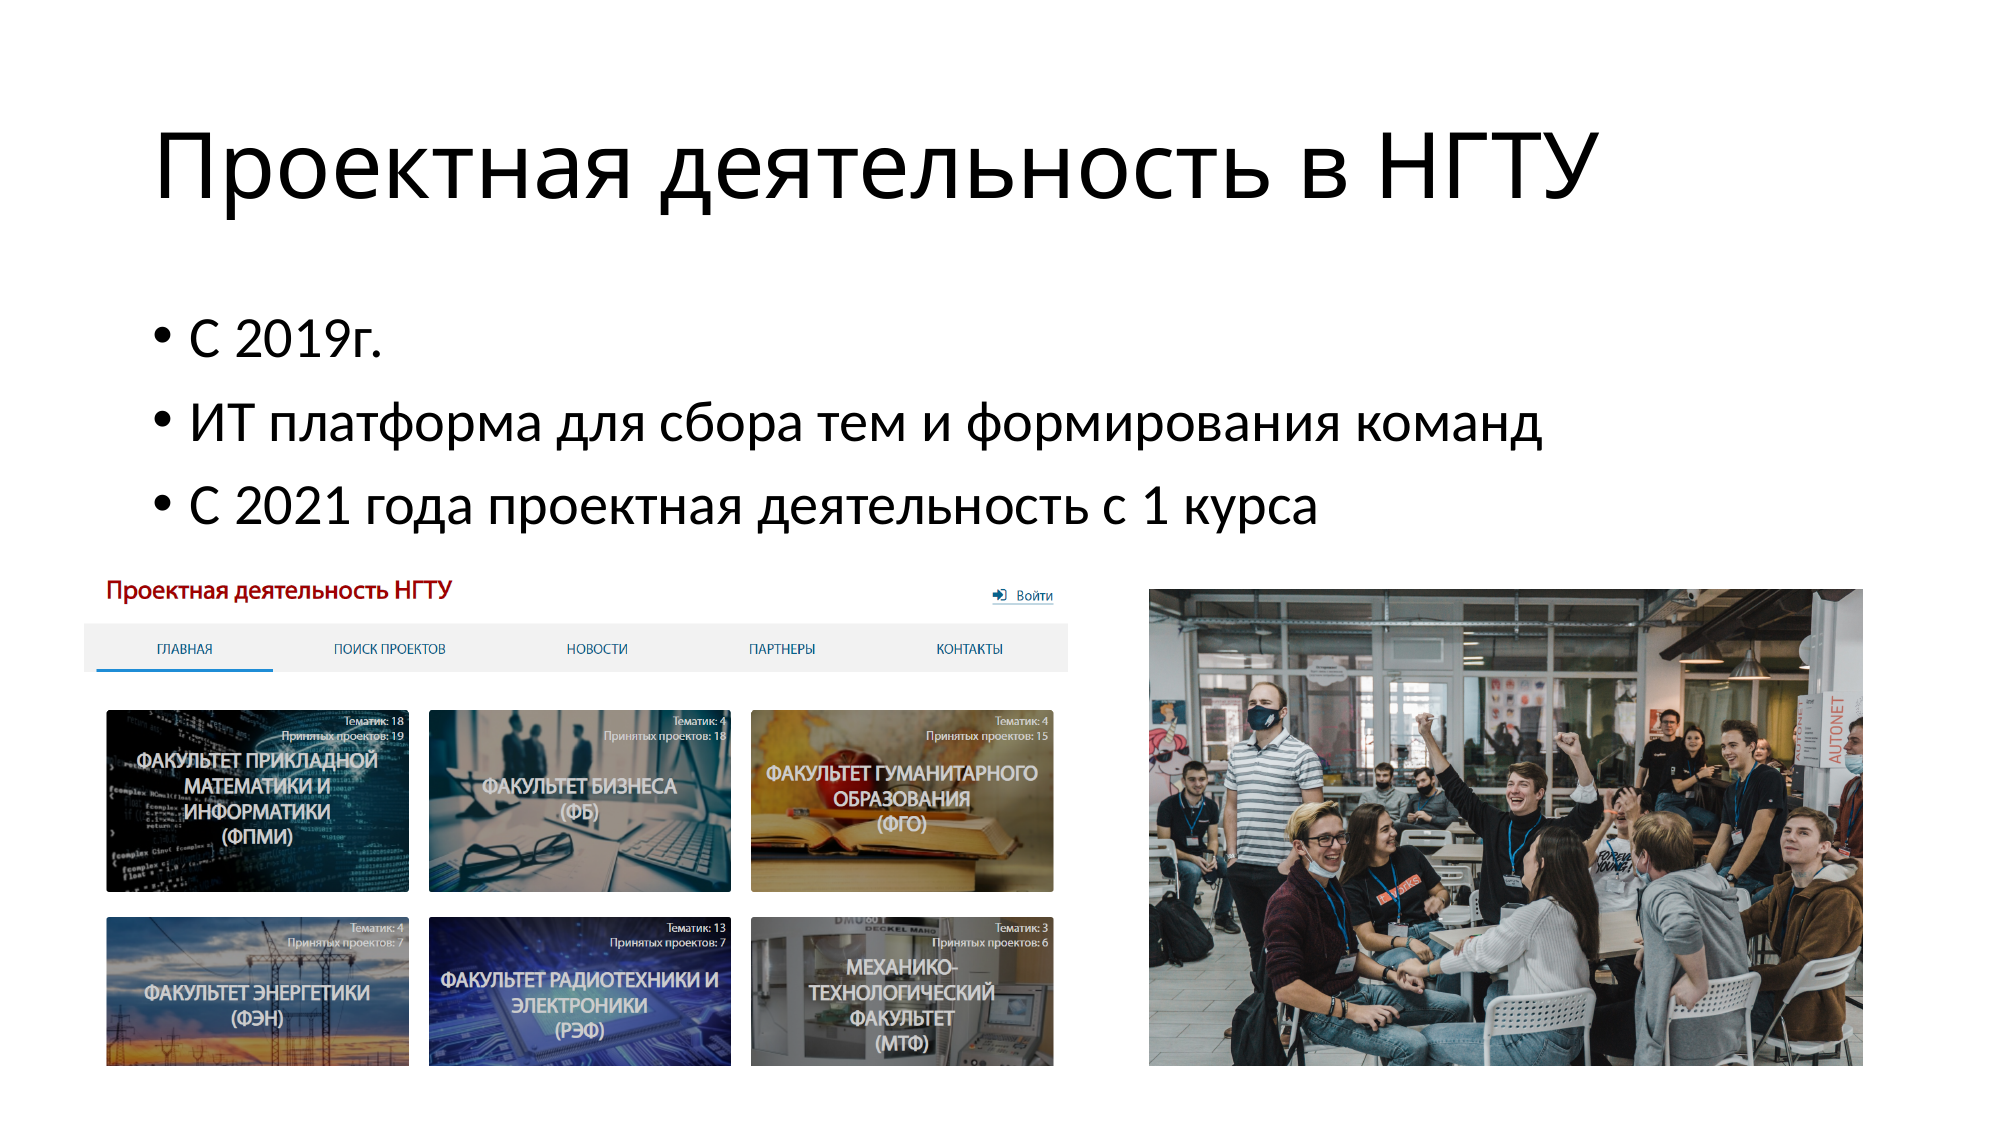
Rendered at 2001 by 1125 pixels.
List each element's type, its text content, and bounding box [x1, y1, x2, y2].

picture [1149, 589, 1863, 1066]
title Проектная деятельность в НГТУ [137, 59, 1863, 278]
list С 2019г. ИТ платформа для сбора тем и формирования команд С 2021 года проектная деятельность с 1 курса [137, 299, 1863, 1014]
picture [84, 570, 1068, 1066]
